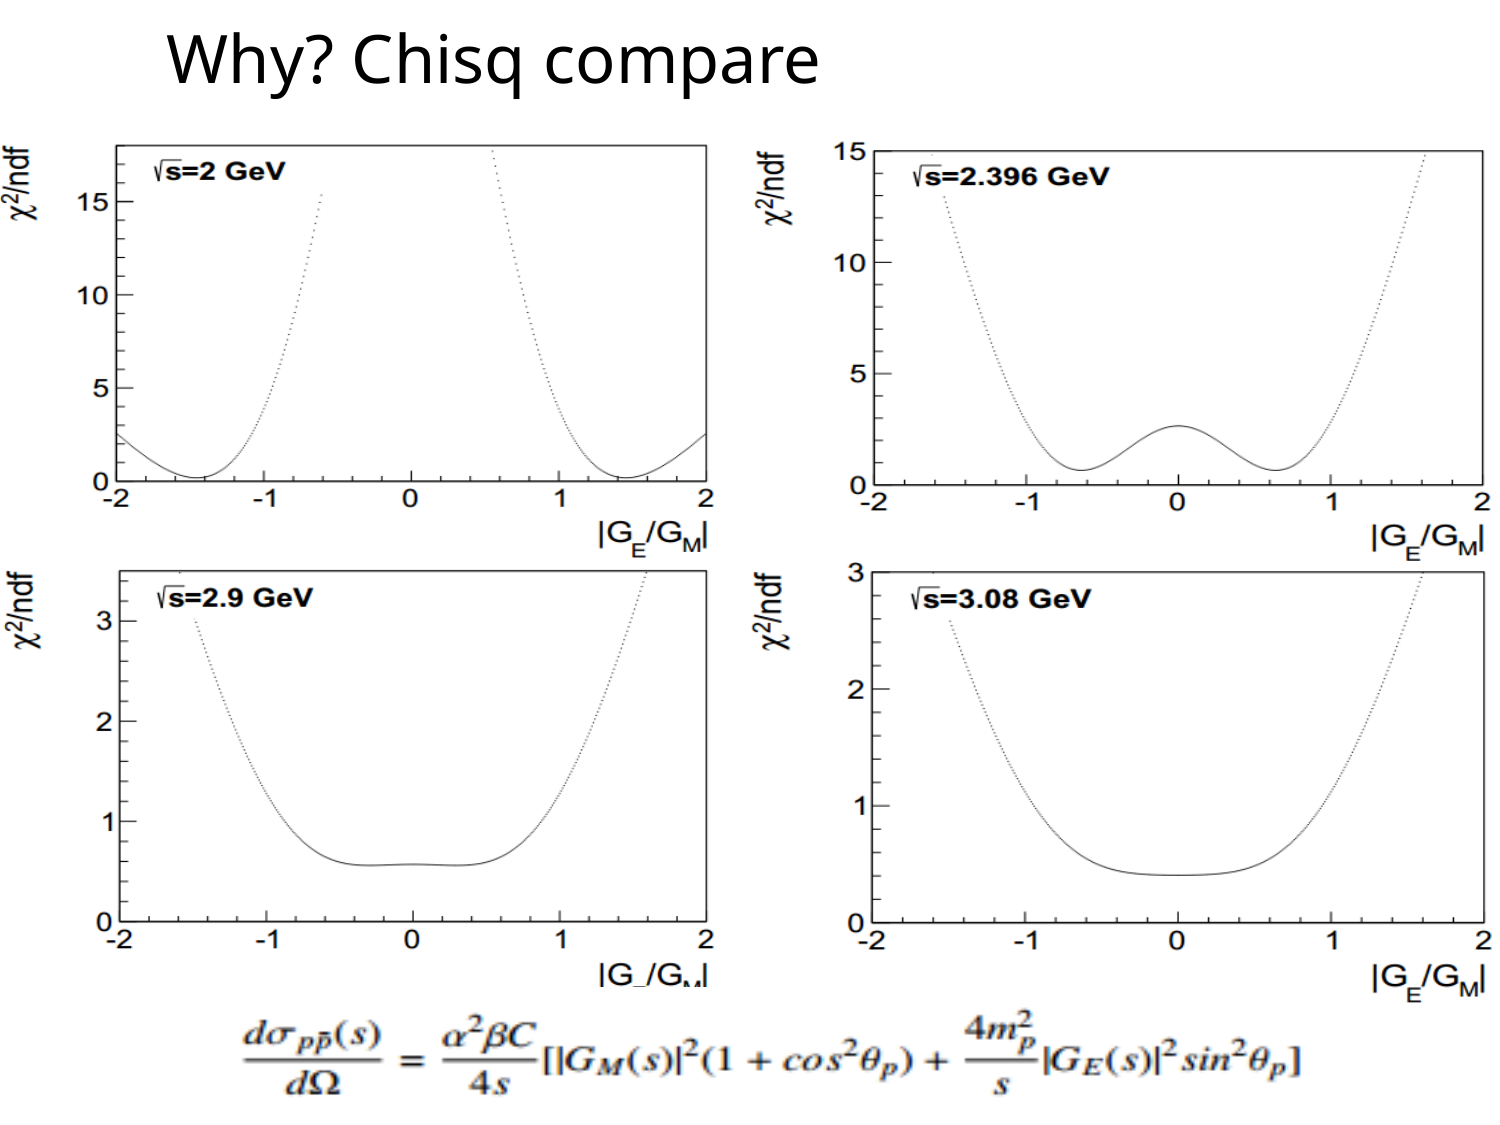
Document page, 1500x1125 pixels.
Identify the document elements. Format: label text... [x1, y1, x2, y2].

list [0, 137, 723, 562]
title Why? Chisq compare [151, 18, 1446, 107]
picture [0, 137, 1500, 1119]
